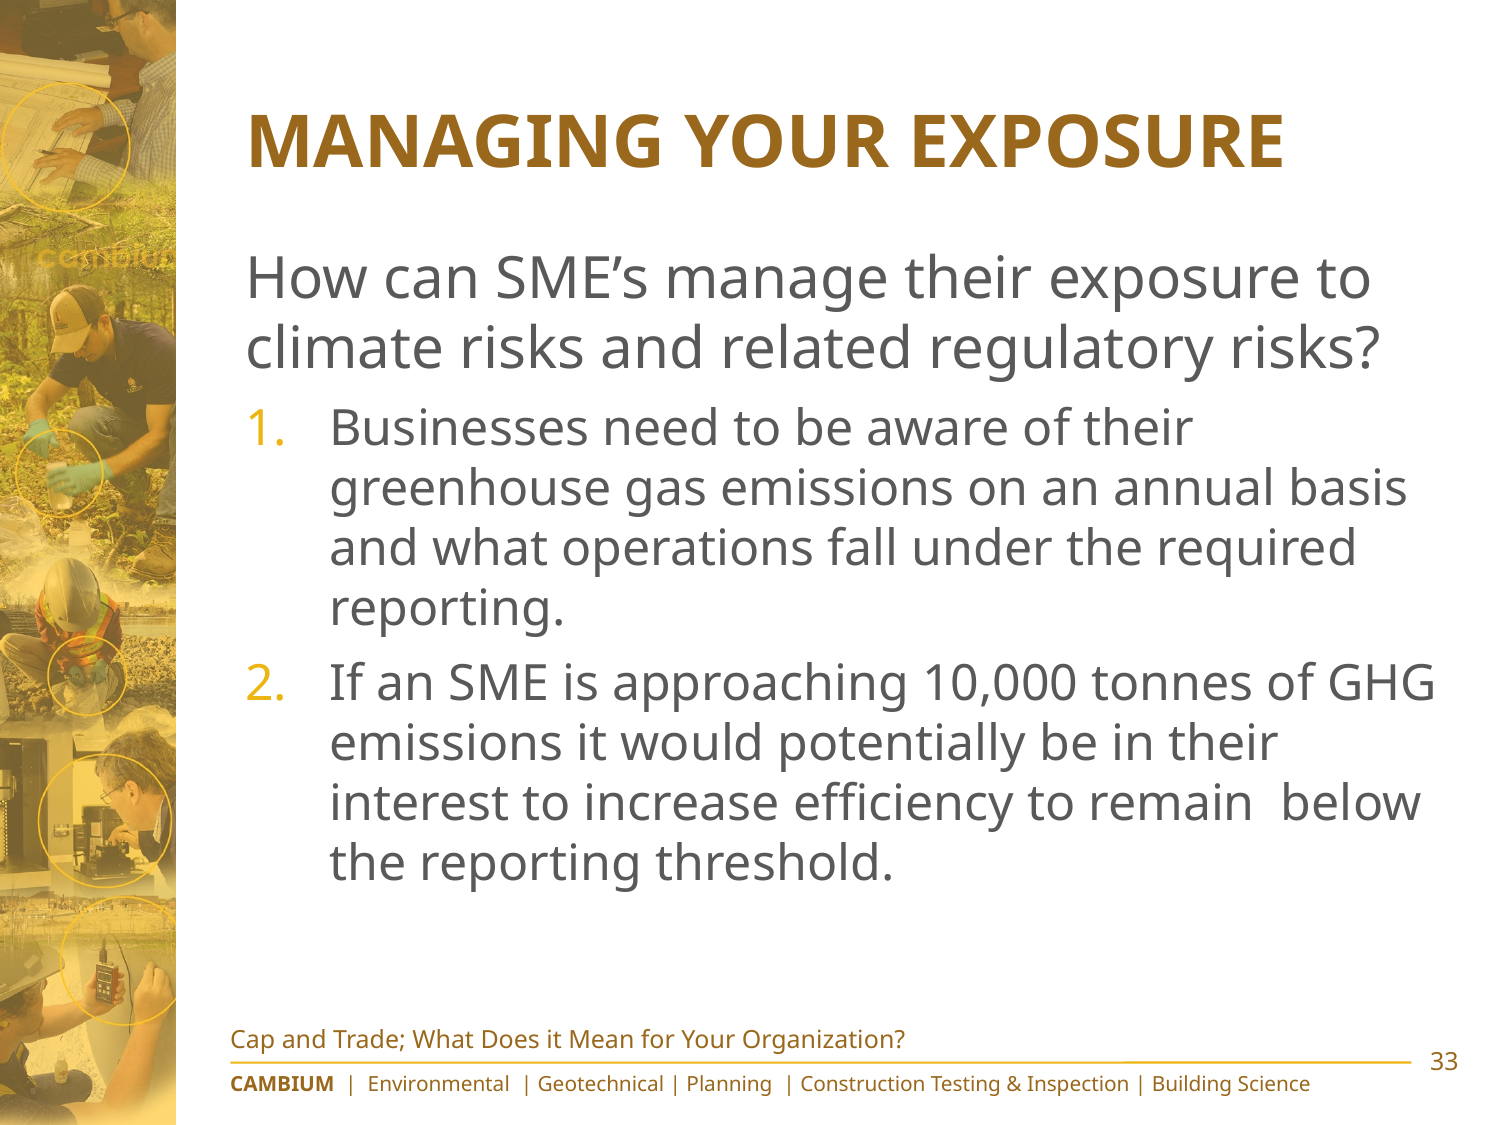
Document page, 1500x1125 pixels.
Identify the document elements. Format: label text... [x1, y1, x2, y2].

slide_number 33 [1411, 1044, 1459, 1081]
picture [0, 0, 176, 1125]
footer Cap and Trade; What Does it Mean for Your Organization? [229, 1011, 1412, 1054]
list How can SME’s manage their exposure to climate risks and related regulatory risks? Businesses need to be aware of their greenhouse gas emissions on an annual basis and what operations fall under the required reporting. If an SME is approaching 10,000 tonnes of GHG emissions it would potentially be in their interest to increase efficiency to remain below the reporting threshold. [230, 232, 1459, 983]
title Managing Your Exposure [229, 44, 1459, 233]
